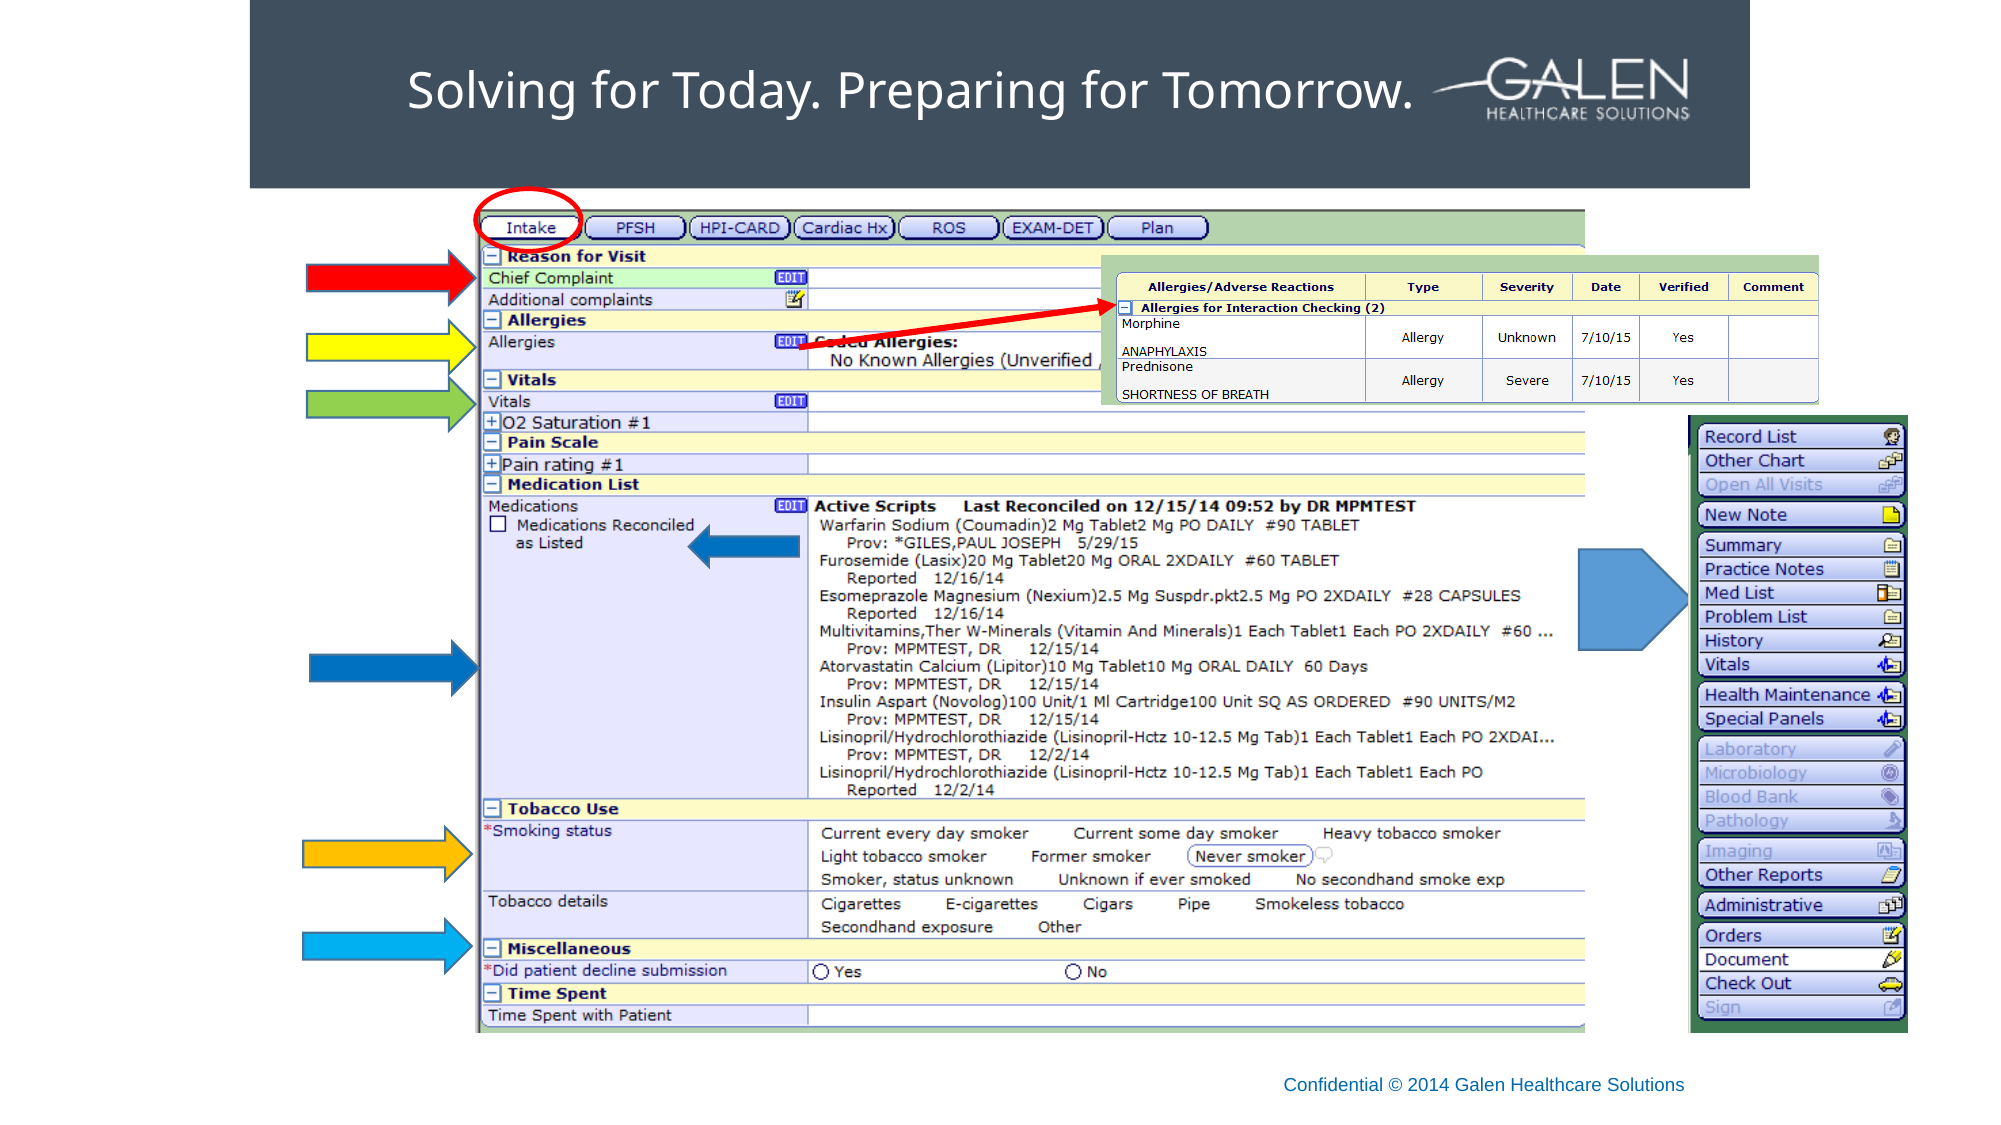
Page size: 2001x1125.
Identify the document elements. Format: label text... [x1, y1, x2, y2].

text_box [447, 248, 455, 255]
text_box Confidential © 2014 Galen Healthcare Solutions [1220, 1064, 1700, 1103]
picture [475, 405, 1585, 1033]
text_box [302, 916, 474, 976]
text_box [477, 187, 579, 209]
text_box [1585, 548, 1688, 651]
text_box [305, 389, 475, 434]
text_box Solving for Today. Preparing for Tomorrow. [393, 51, 1534, 127]
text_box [306, 255, 1819, 405]
picture [1688, 415, 1908, 1033]
text_box [249, 0, 1750, 189]
picture [475, 209, 1585, 255]
picture [1430, 57, 1690, 121]
text_box [309, 638, 475, 698]
text_box [302, 824, 474, 884]
